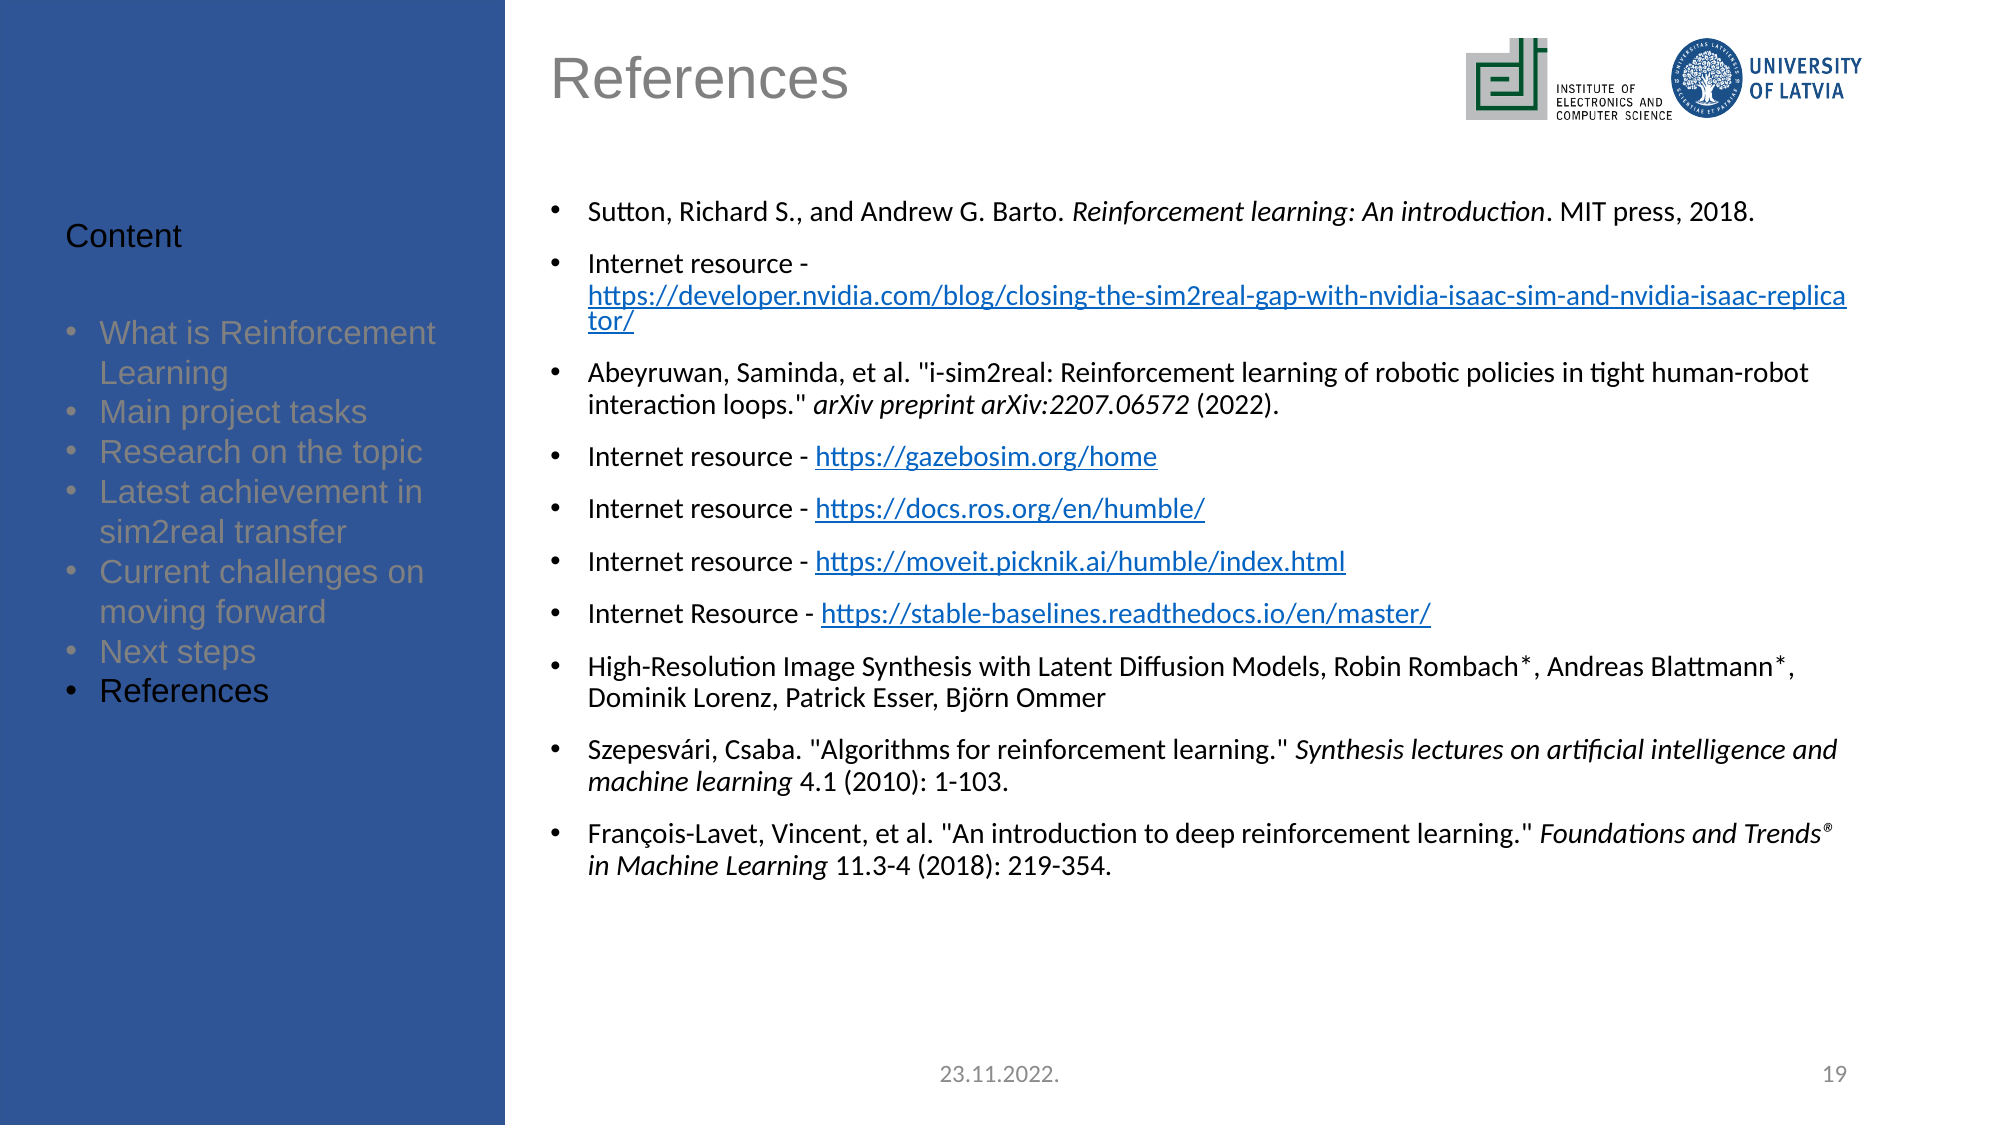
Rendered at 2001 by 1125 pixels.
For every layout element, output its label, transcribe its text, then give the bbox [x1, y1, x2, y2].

footer 23.11.2022. [662, 1042, 1338, 1103]
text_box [1466, 38, 1862, 120]
list Sutton, Richard S., and Andrew G. Barto. Reinforcement learning: An introduction. MIT press, 2018. Internet resource - https://developer.nvidia.com/blog/closing-the-sim2real-gap-with-nvidia-isaac-sim-and-nvidia-isaac-replicator/ Abeyruwan, Saminda, et al. "i-sim2real: Reinforcement learning of robotic policies in tight human-robot interaction loops." arXiv preprint arXiv:2207.06572 (2022). Internet resource - https://gazebosim.org/home Internet resource - https://docs.ros.org/en/humble/ Internet resource - https://moveit.picknik.ai/humble/index.html Internet Resource - https://stable-baselines.readthedocs.io/en/master/ High-Resolution Image Synthesis with Latent Diffusion Models, Robin Rombach*, Andreas Blattmann*, Dominik Lorenz, Patrick Esser, Björn Ommer Szepesvári, Csaba. "Algorithms for reinforcement learning." Synthesis lectures on artificial intelligence and machine learning 4.1 (2010): 1-103. François-Lavet, Vincent, et al. "An introduction to deep reinforcement learning." Foundations and Trends® in Machine Learning 11.3-4 (2018): 219-354. [535, 188, 1863, 1044]
slide_number 19 [1412, 1042, 1863, 1103]
list Content What is Reinforcement Learning Main project tasks Research on the topic Latest achievement in sim2real transfer Current challenges on moving forward Next steps References [50, 210, 494, 1028]
title References [535, 30, 1456, 128]
text_box [0, 0, 505, 1125]
